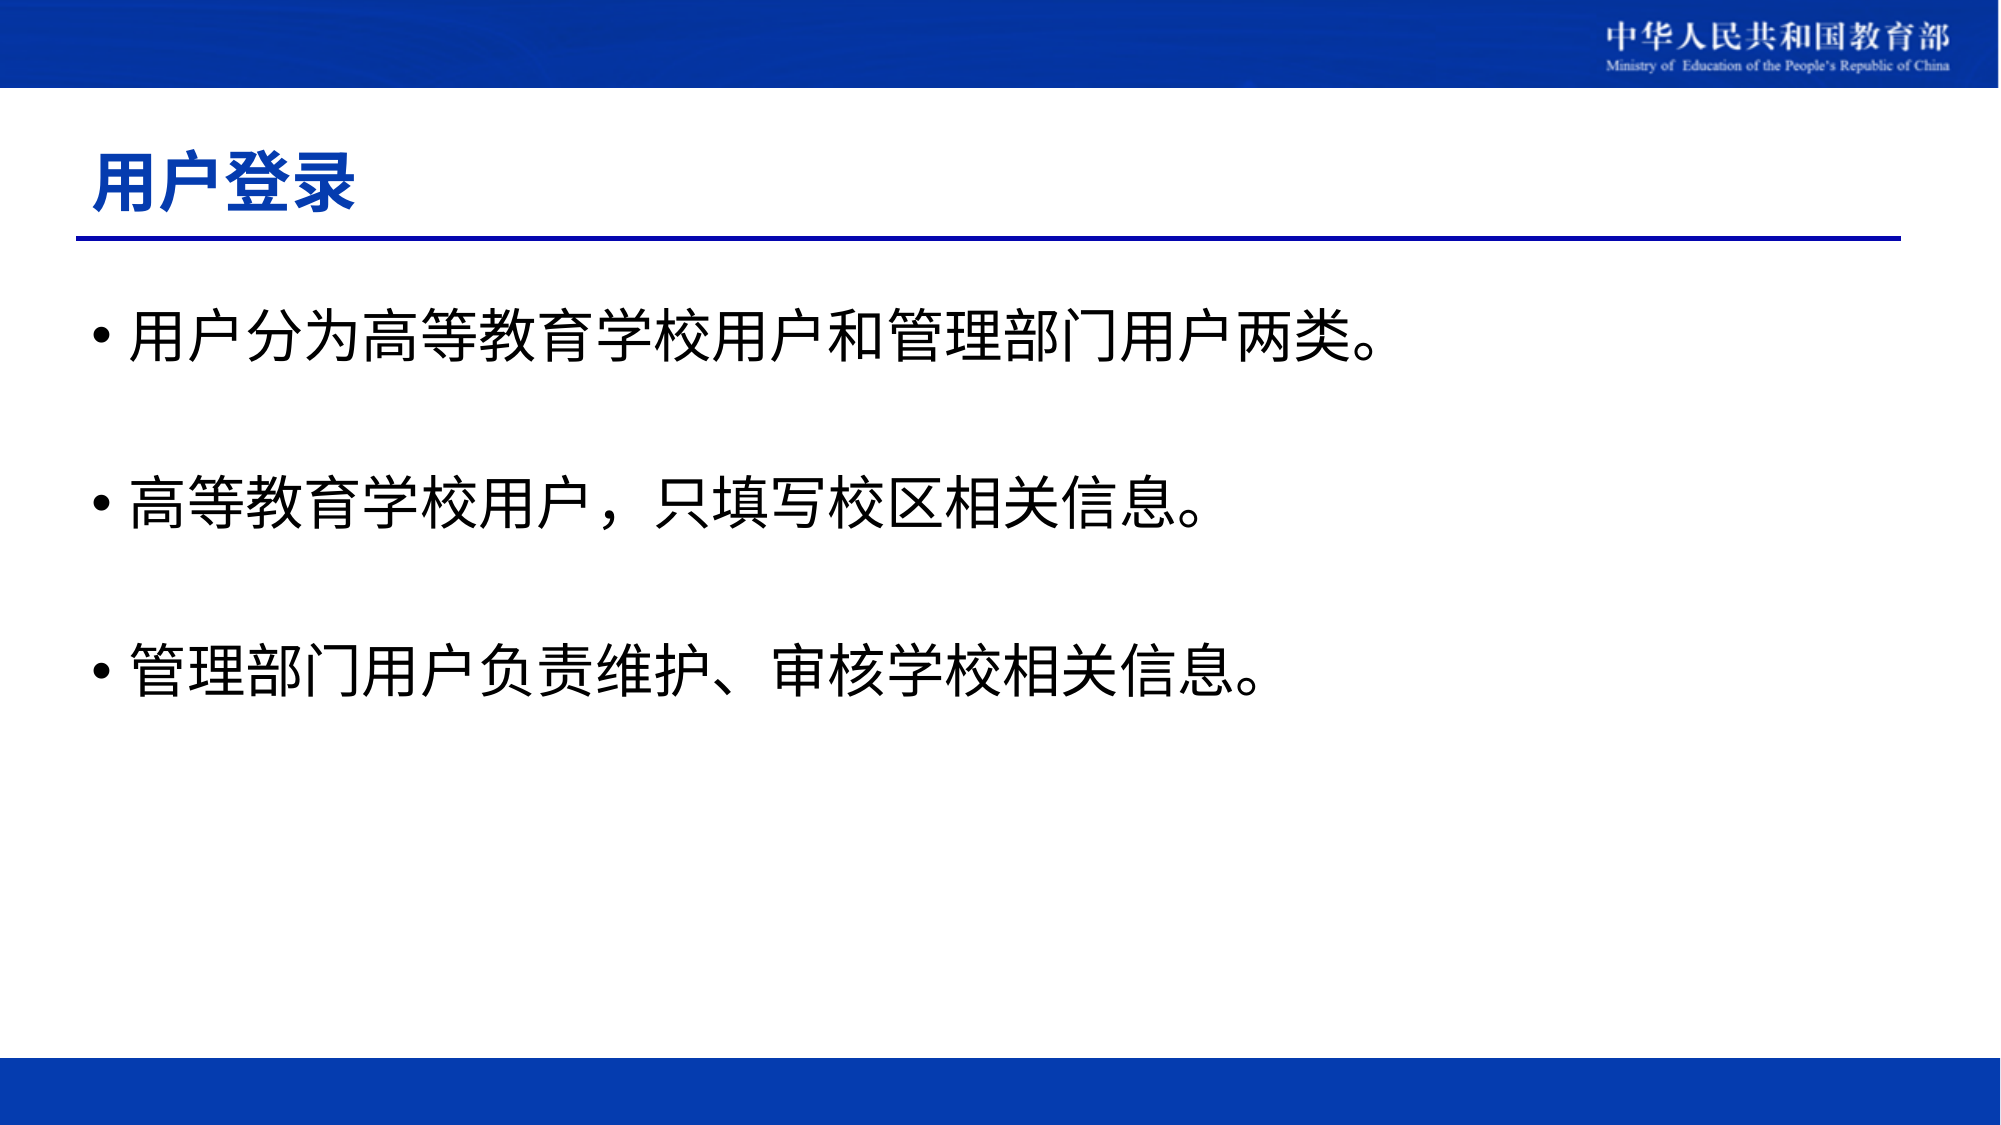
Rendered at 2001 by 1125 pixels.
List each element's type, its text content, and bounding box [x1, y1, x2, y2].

title 用户登录 [76, 75, 1902, 294]
picture [0, 0, 2000, 88]
list 用户分为高等教育学校用户和管理部门用户两类。 高等教育学校用户，只填写校区相关信息。 管理部门用户负责维护、审核学校相关信息。 [76, 299, 1902, 1014]
